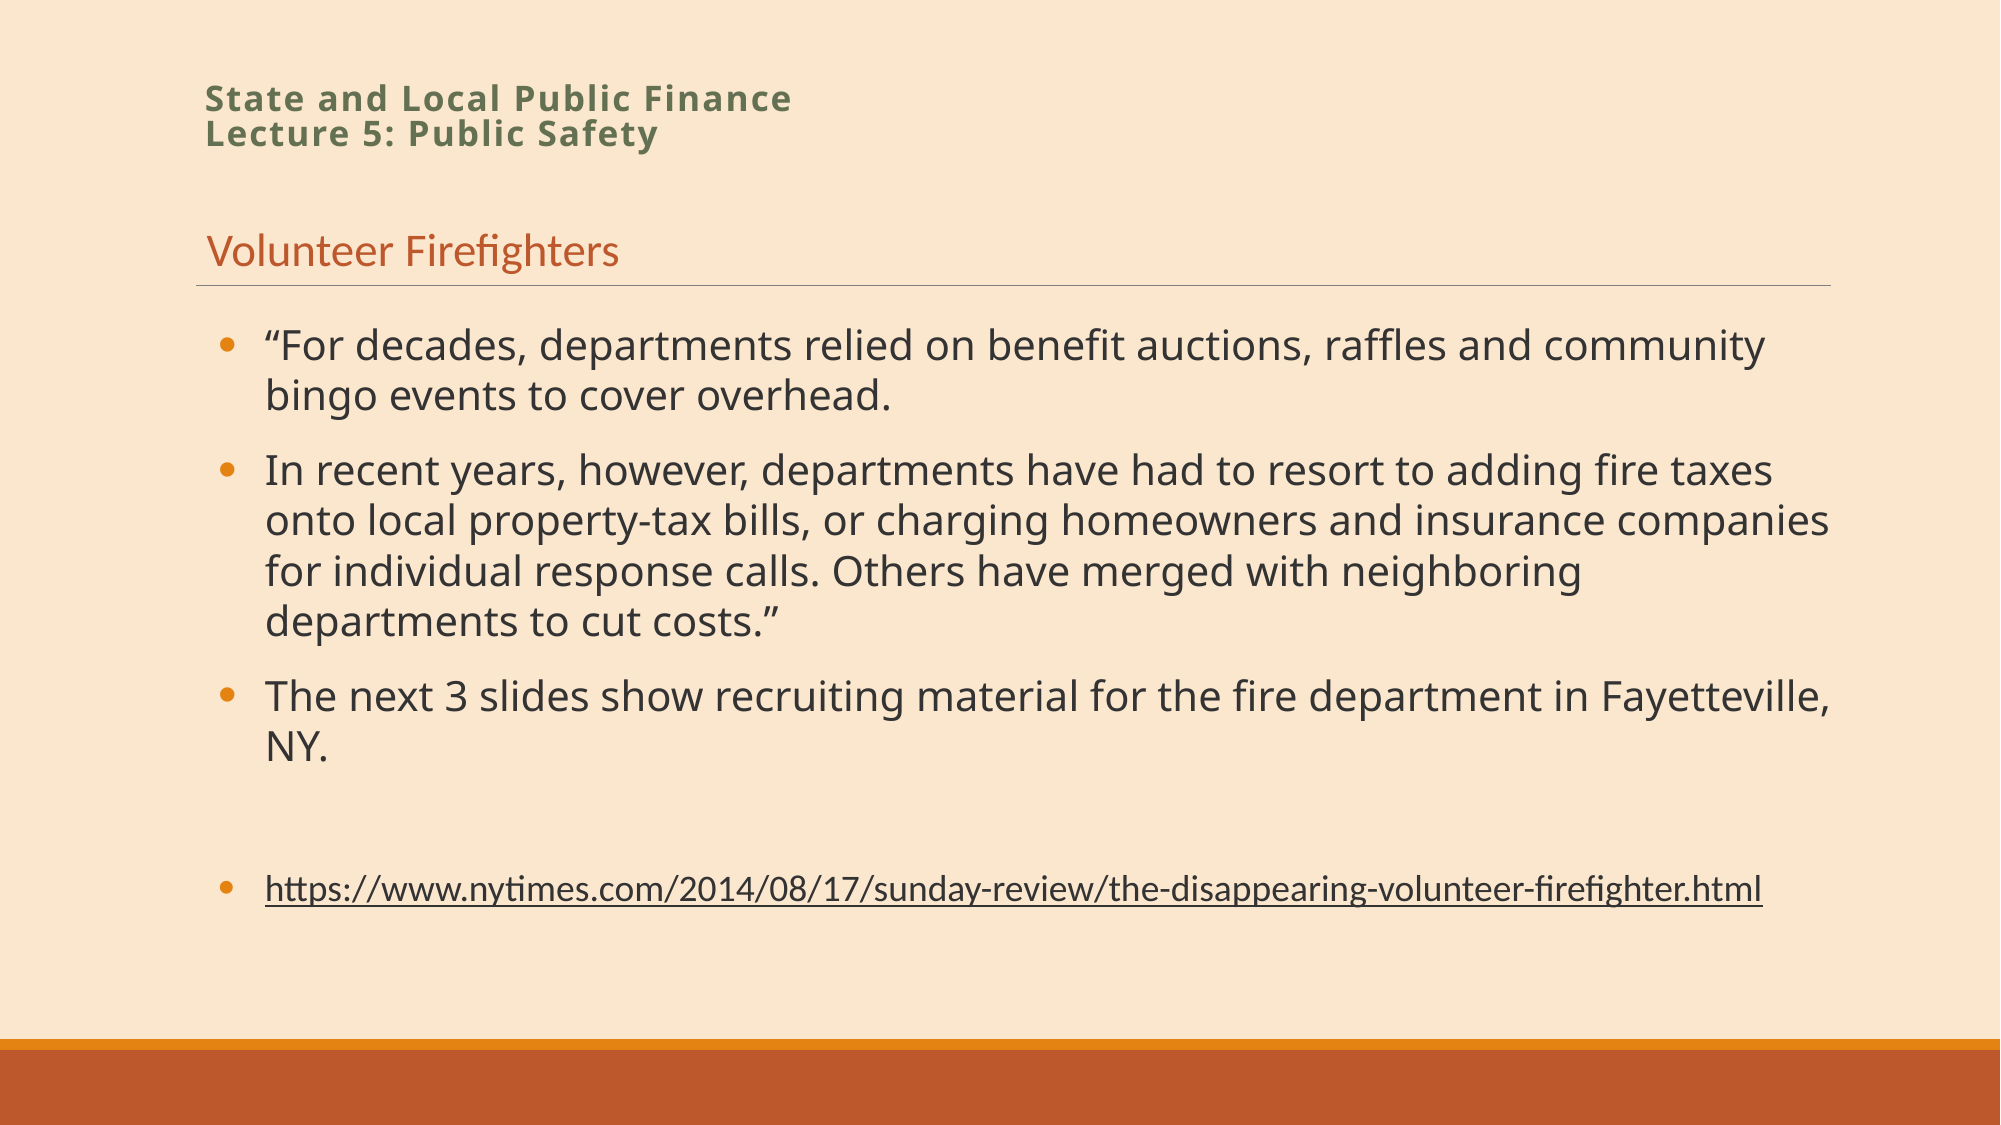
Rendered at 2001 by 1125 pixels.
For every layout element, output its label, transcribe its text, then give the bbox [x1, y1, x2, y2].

text_box Volunteer Firefighters [191, 218, 636, 284]
title State and Local Public Finance Lecture 5: Public Safety [189, 11, 1350, 162]
text_box “For decades, departments relied on benefit auctions, raffles and community bingo events to cover overhead. In recent years, however, departments have had to resort to adding fire taxes onto local property-tax bills, or charging homeowners and insurance companies for individual response calls. Others have merged with neighboring departments to cut costs.” The next 3 slides show recruiting material for the fire department in Fayetteville, NY. https://www.nytimes.com/2014/08/17/sunday-review/the-disappearing-volunteer-firefighter.html [203, 311, 1850, 917]
